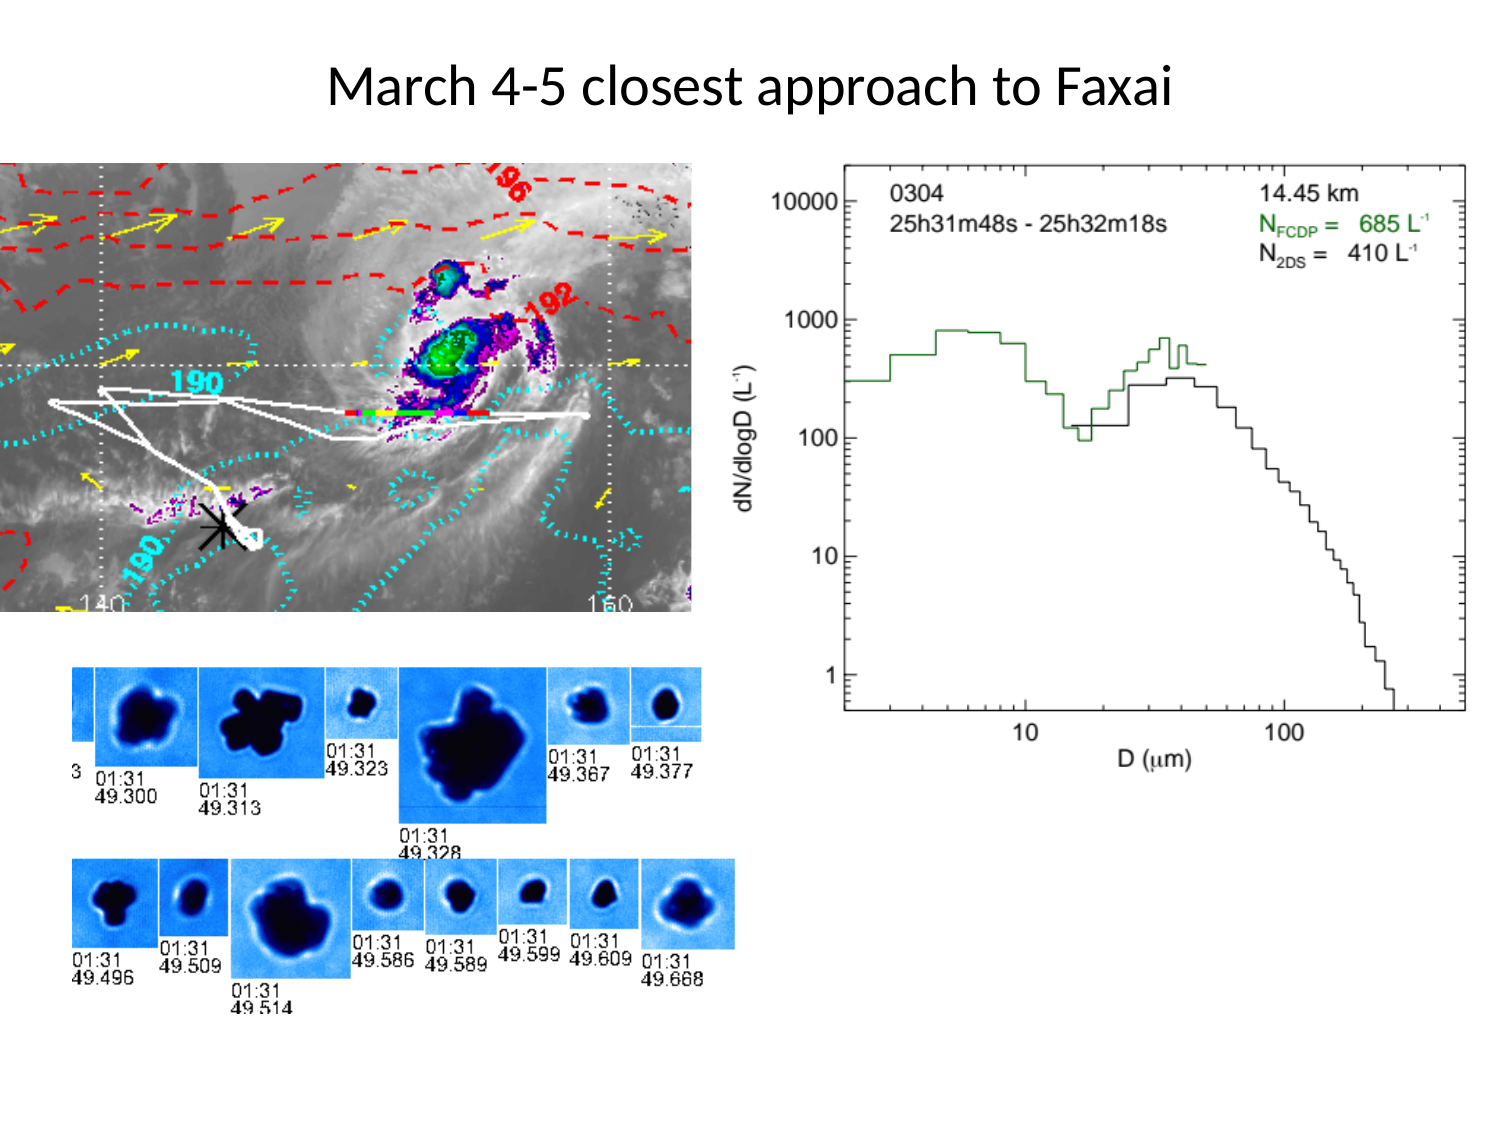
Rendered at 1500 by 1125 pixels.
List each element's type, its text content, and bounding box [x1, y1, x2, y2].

picture [0, 125, 1489, 1014]
text_box March 4-5 closest approach to Faxai [242, 39, 1258, 125]
